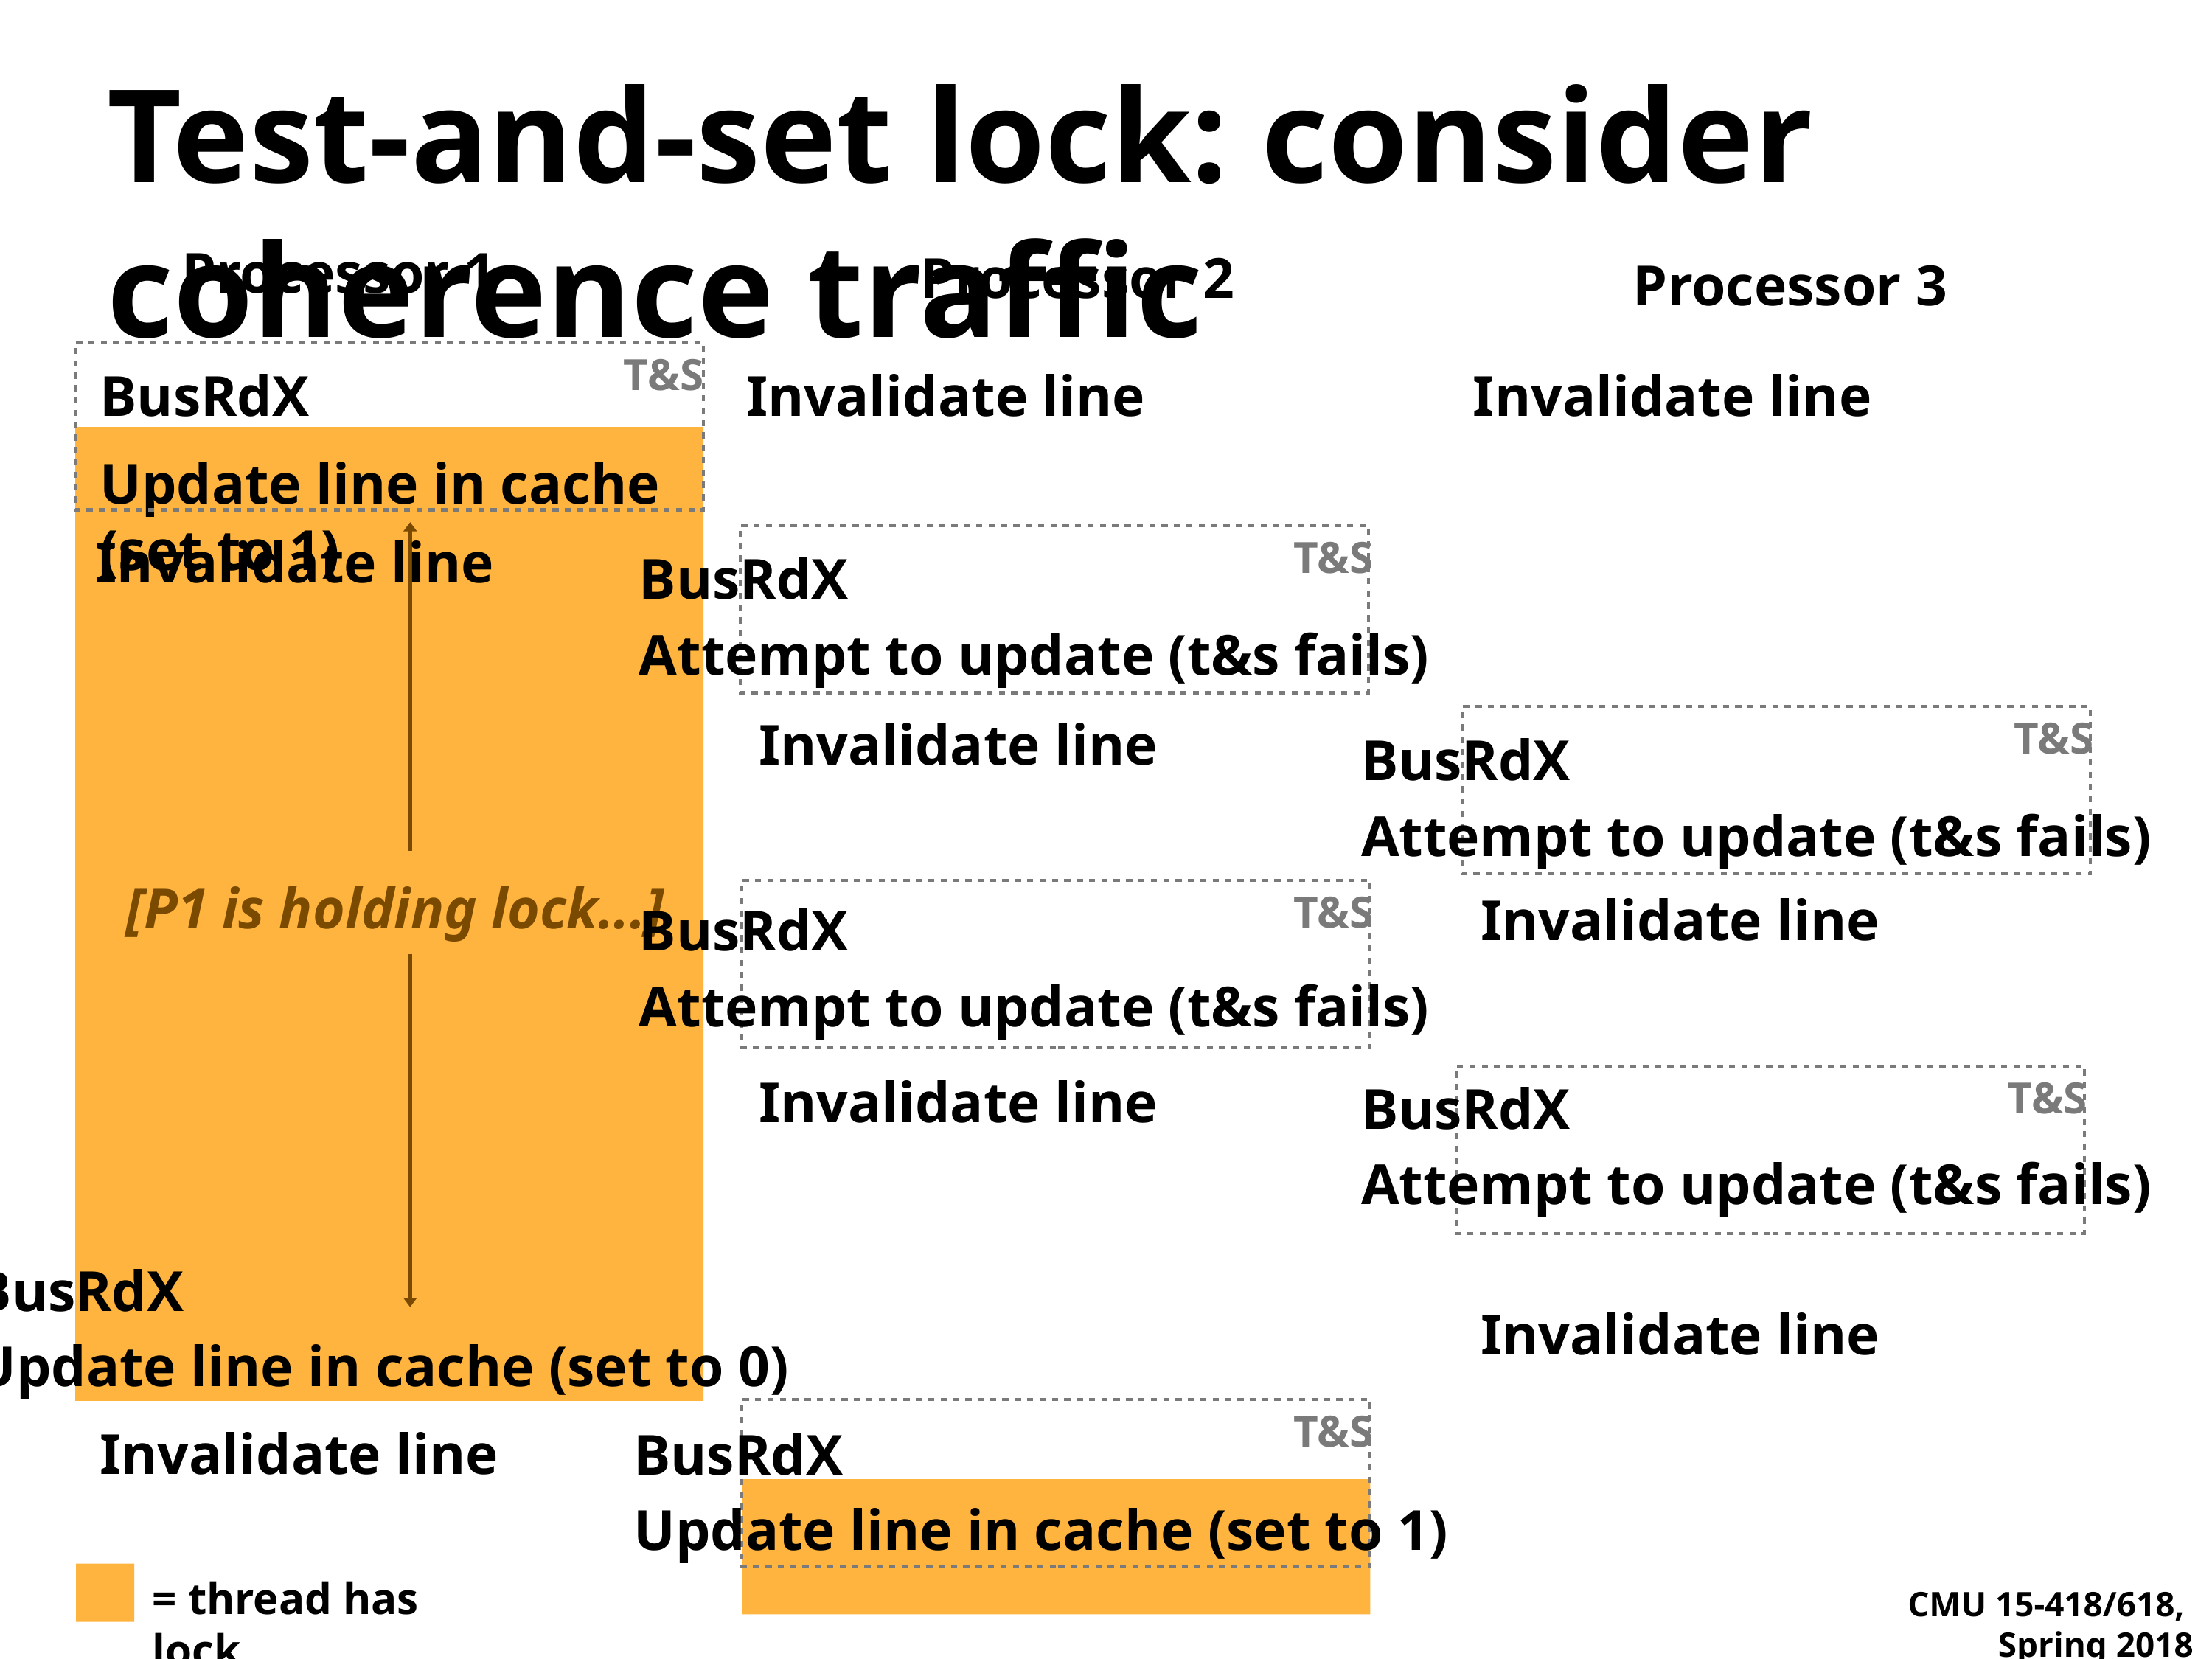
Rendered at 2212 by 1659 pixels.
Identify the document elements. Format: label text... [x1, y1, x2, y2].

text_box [740, 524, 1386, 693]
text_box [1462, 705, 2107, 874]
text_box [741, 1397, 1386, 1615]
text_box BusRdX Update line in cache (set to 0) [0, 1250, 796, 1405]
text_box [1455, 1064, 2101, 1234]
text_box = thread has lock [146, 1565, 520, 1632]
text_box Invalidate line [1475, 879, 2107, 957]
text_box [75, 510, 704, 1250]
text_box [P1 is holding lock...] [119, 866, 671, 946]
text_box Invalidate line [88, 521, 721, 600]
text_box [76, 1563, 135, 1622]
text_box Invalidate line [752, 703, 1385, 782]
text_box Invalidate line [740, 355, 1372, 434]
text_box Invalidate line [752, 1061, 1385, 1140]
text_box [75, 342, 704, 510]
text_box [741, 878, 1386, 1048]
text_box T&S [611, 341, 716, 408]
text_box Invalidate line [94, 1413, 726, 1492]
text_box Processor 3 [1545, 244, 2036, 337]
text_box BusRdX Update line in cache (set to 1) [94, 355, 726, 563]
text_box Invalidate line [1467, 355, 2098, 448]
list Processor 1 [93, 232, 585, 325]
text_box Processor 2 [832, 236, 1323, 329]
text_box Invalidate line [1475, 1293, 2107, 1372]
title Test-and-set lock: consider coherence traffic [100, 47, 2137, 184]
